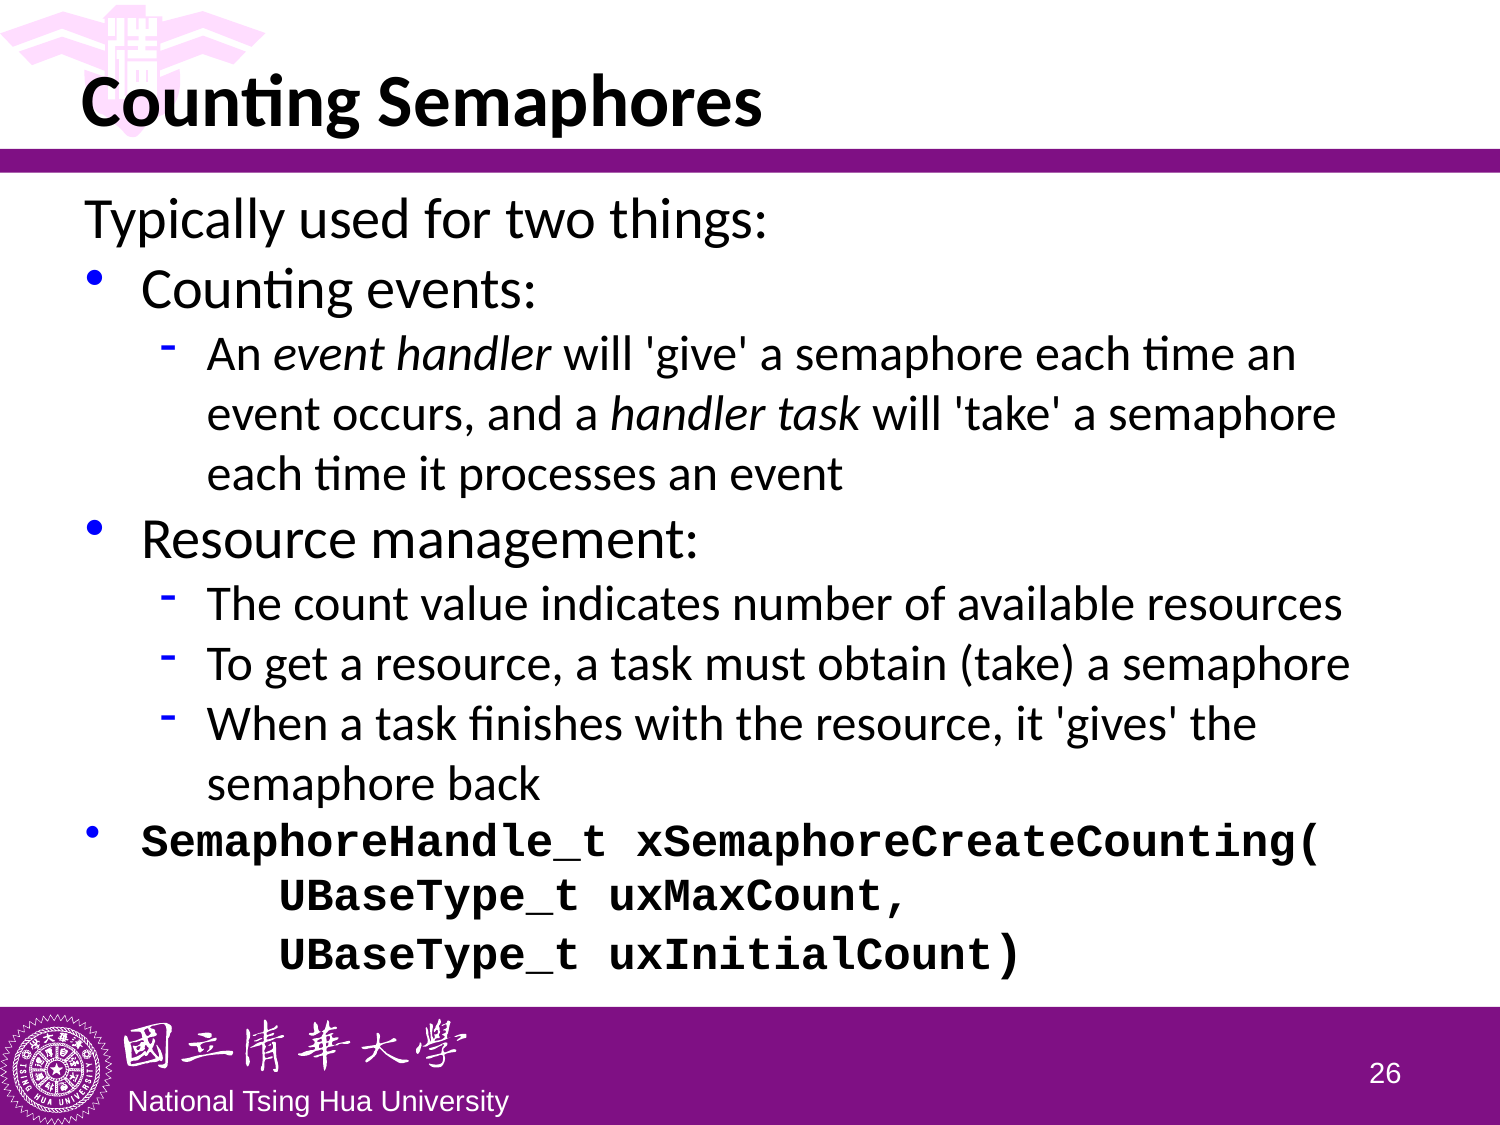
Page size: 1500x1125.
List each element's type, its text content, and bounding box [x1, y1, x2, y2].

slide_number 25 [1104, 1021, 1417, 1097]
title Counting Semaphores [66, 37, 1413, 149]
list Typically used for two things: Counting events: An event handler will 'give' a semaphore each time an event occurs, and a handler task will 'take' a semaphore each time it processes an event Resource management: The count value indicates number of available resources To get a resource, a task must obtain (take) a semaphore When a task finishes with the resource, it 'gives' the semaphore back SemaphoreHandle_t xSemaphoreCreateCounting( UBaseType_t uxMaxCount, UBaseType_t uxInitialCount) [69, 172, 1412, 1000]
